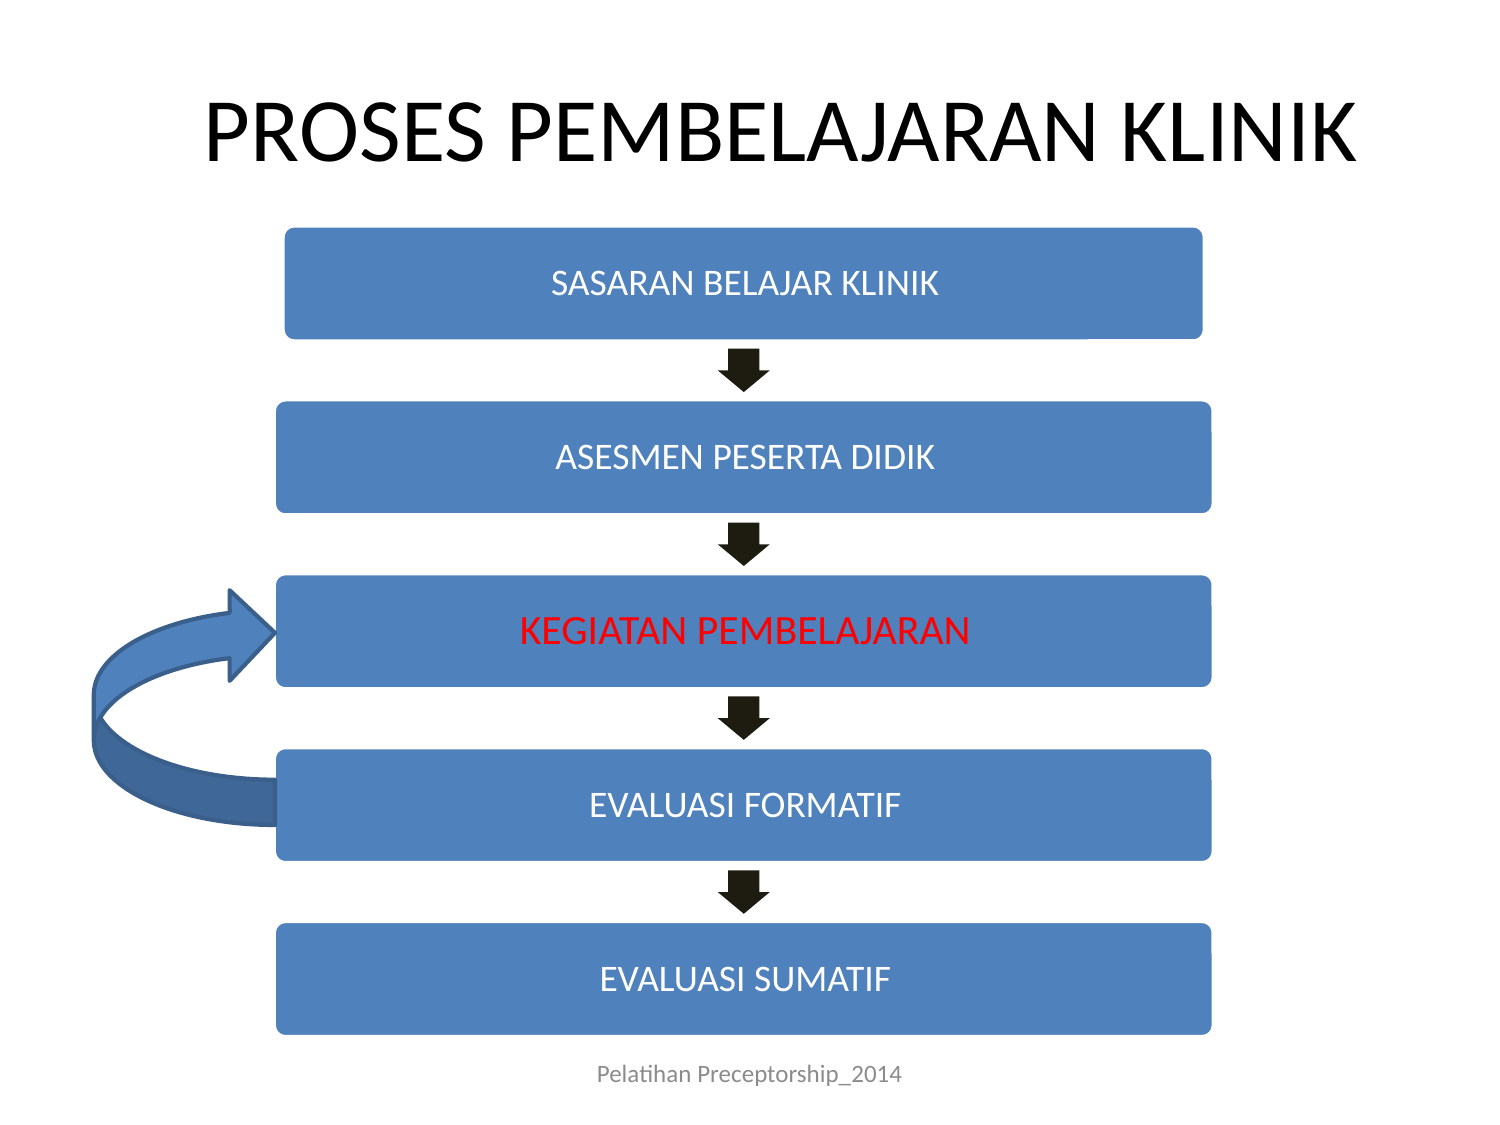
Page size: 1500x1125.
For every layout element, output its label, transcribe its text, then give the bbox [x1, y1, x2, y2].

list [62, 224, 1426, 1038]
footer Pelatihan Preceptorship_2014 [512, 1046, 988, 1103]
title PROSES PEMBELAJARAN KLINIK [137, 62, 1425, 188]
